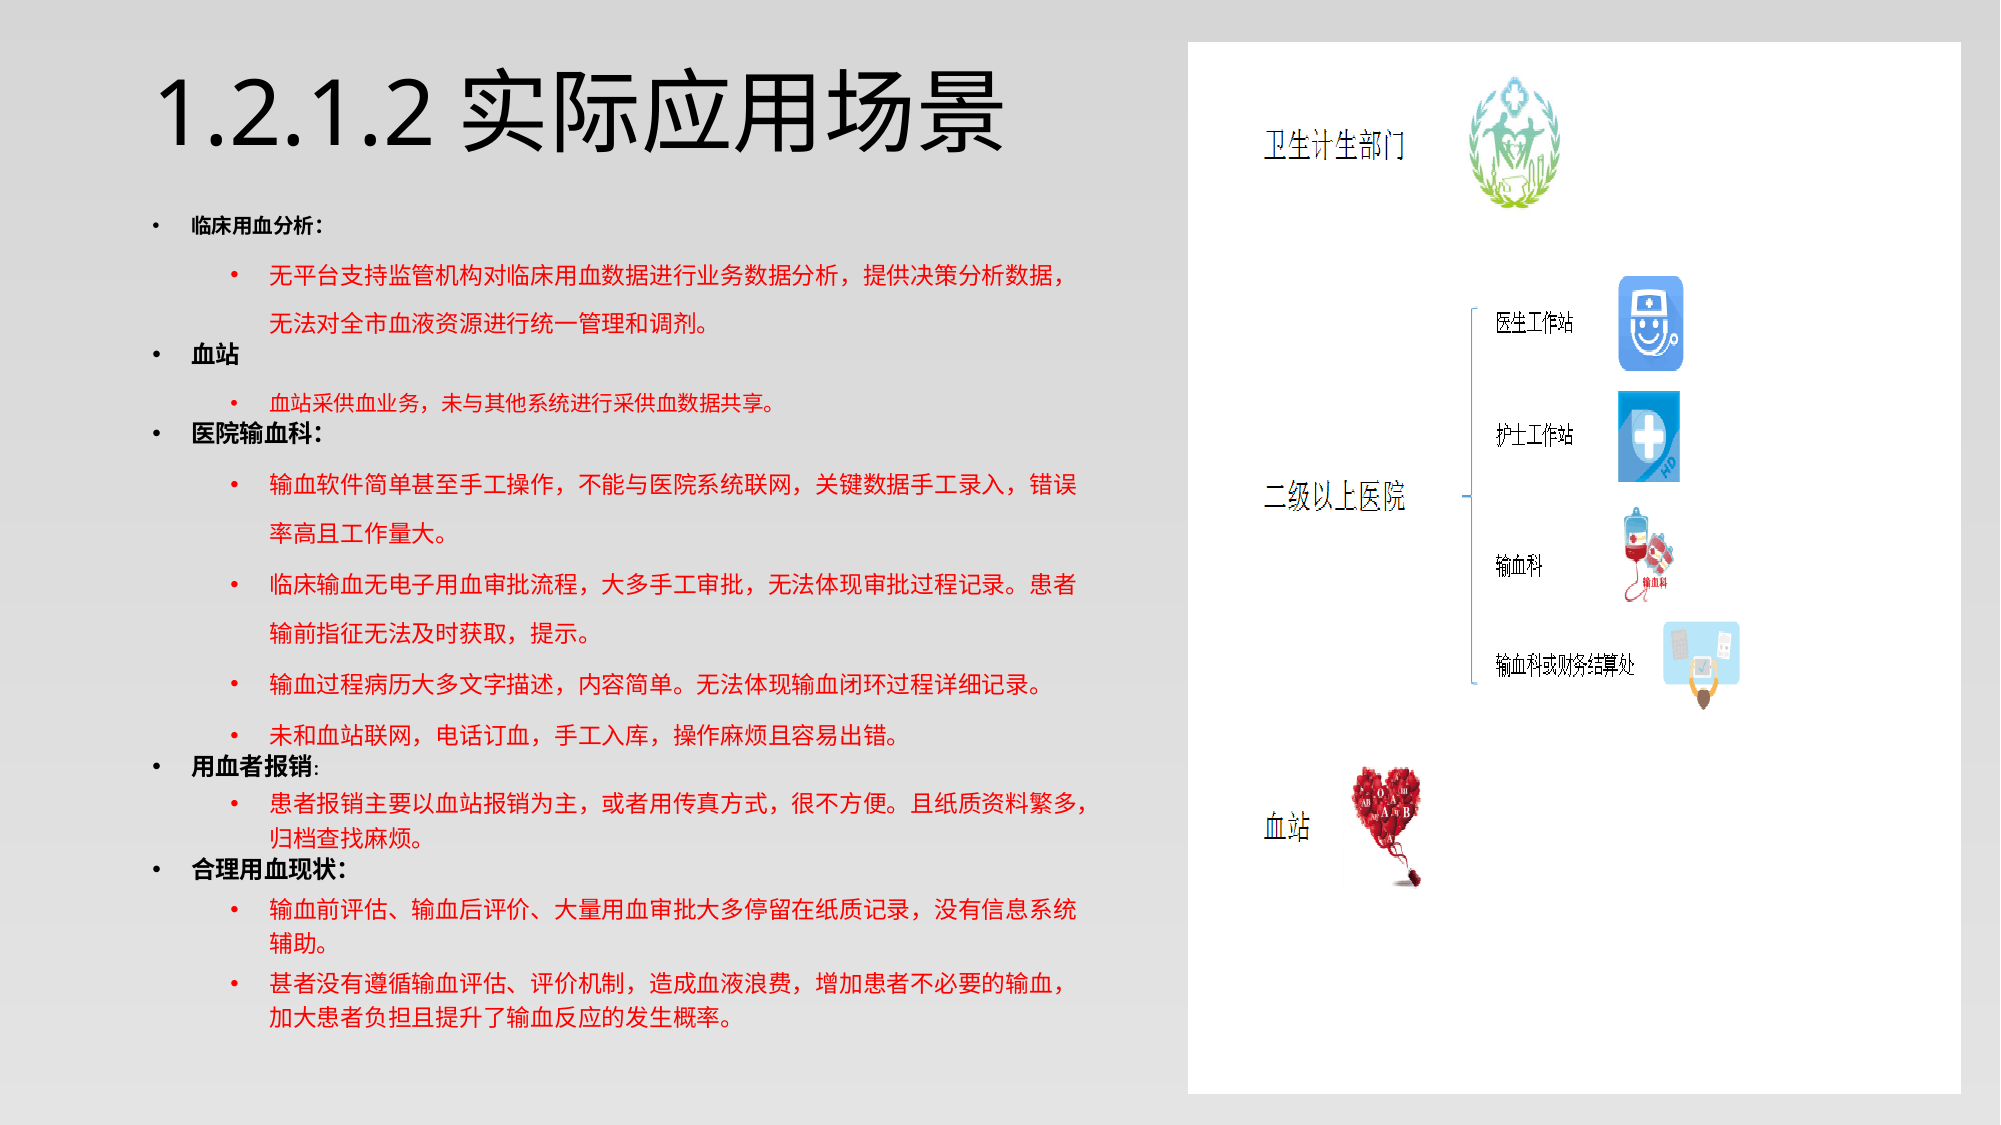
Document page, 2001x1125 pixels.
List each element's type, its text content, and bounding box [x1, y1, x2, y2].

list 临床用血分析： 无平台支持监管机构对临床用血数据进行业务数据分析，提供决策分析数据，无法对全市血液资源进行统一管理和调剂。 血站 血站采供血业务，未与其他系统进行采供血数据共享。 医院输血科： 输血软件简单甚至手工操作，不能与医院系统联网，关键数据手工录入，错误率高且工作量大。 临床输血无电子用血审批流程，大多手工审批，无法体现审批过程记录。患者输前指征无法及时获取，提示。 输血过程病历大多文字描述，内容简单。无法体现输血闭环过程详细记录。 未和血站联网，电话订血，手工入库，操作麻烦且容易出错。 用血者报销： 患者报销主要以血站报销为主，或者用传真方式，很不方便。且纸质资料繁多，归档查找麻烦。 合理用血现状： 输血前评估、输血后评价、大量用血审批大多停留在纸质记录，没有信息系统辅助。 甚者没有遵循输血评估、评价机制，造成血液浪费，增加患者不必要的输血，加大患者负担且提升了输血反应的发生概率。 [137, 184, 1107, 1094]
title 1.2.1.2实际应用场景 [137, 7, 1863, 225]
picture [1188, 42, 1961, 1094]
